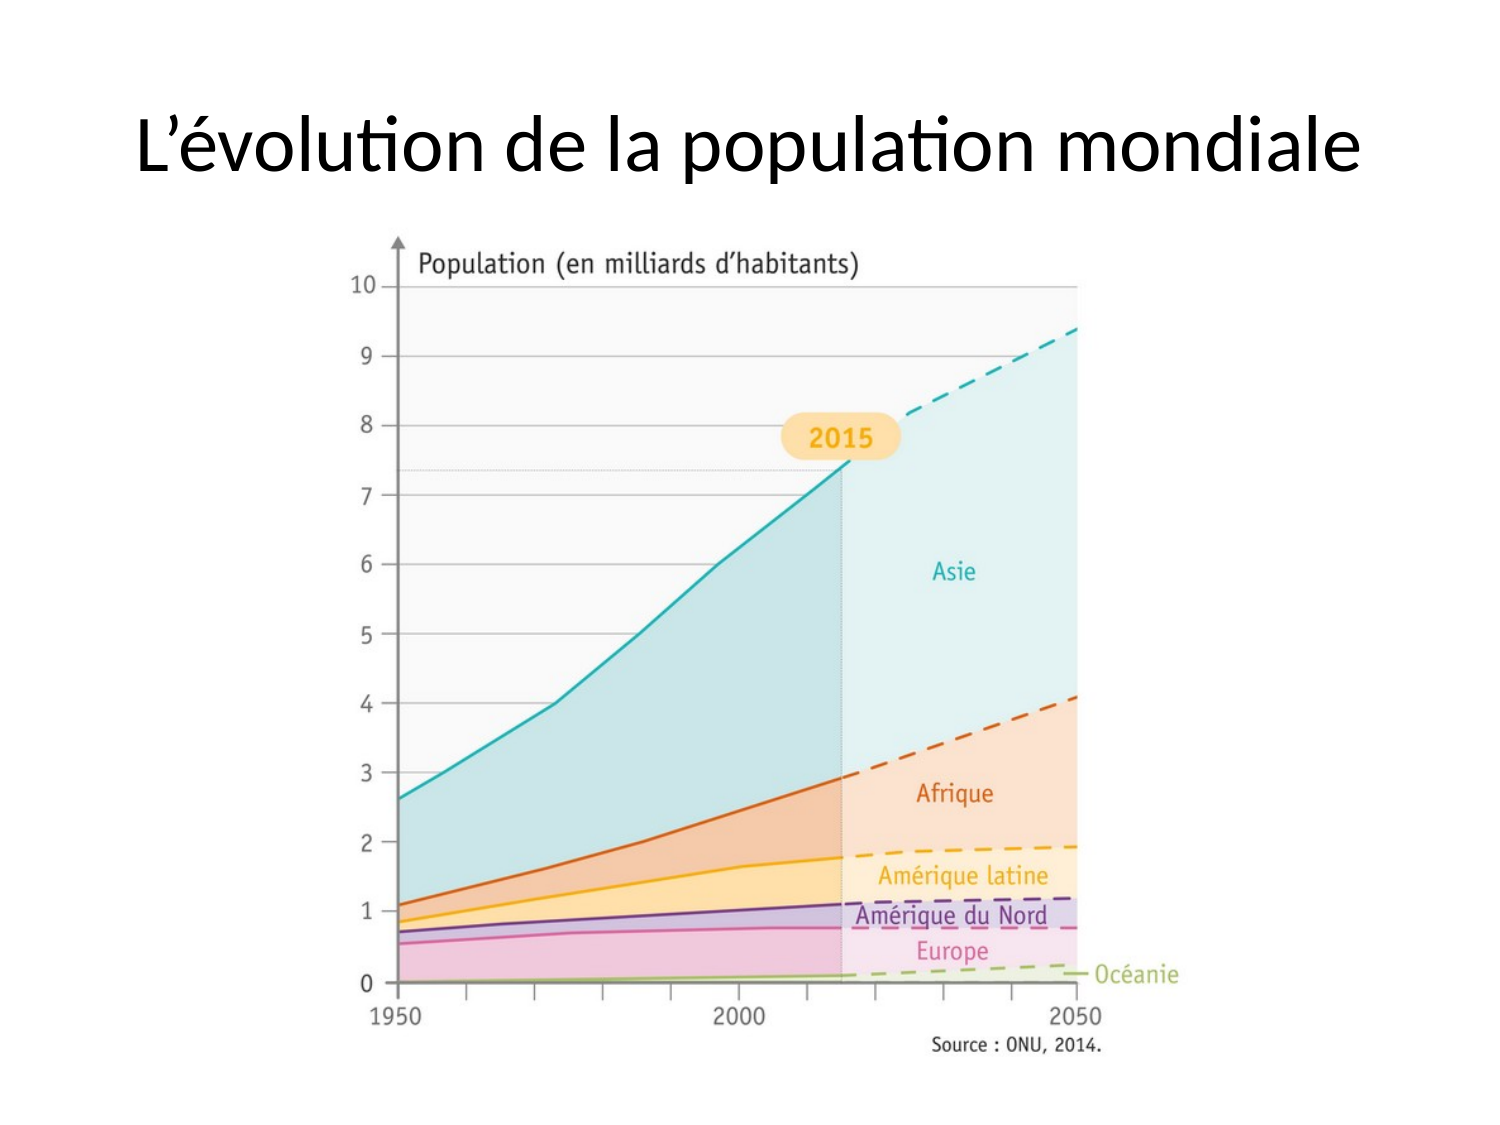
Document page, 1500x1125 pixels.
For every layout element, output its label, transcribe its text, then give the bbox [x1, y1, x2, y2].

title L’évolution de la population mondiale [75, 45, 1425, 233]
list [348, 207, 1188, 1063]
